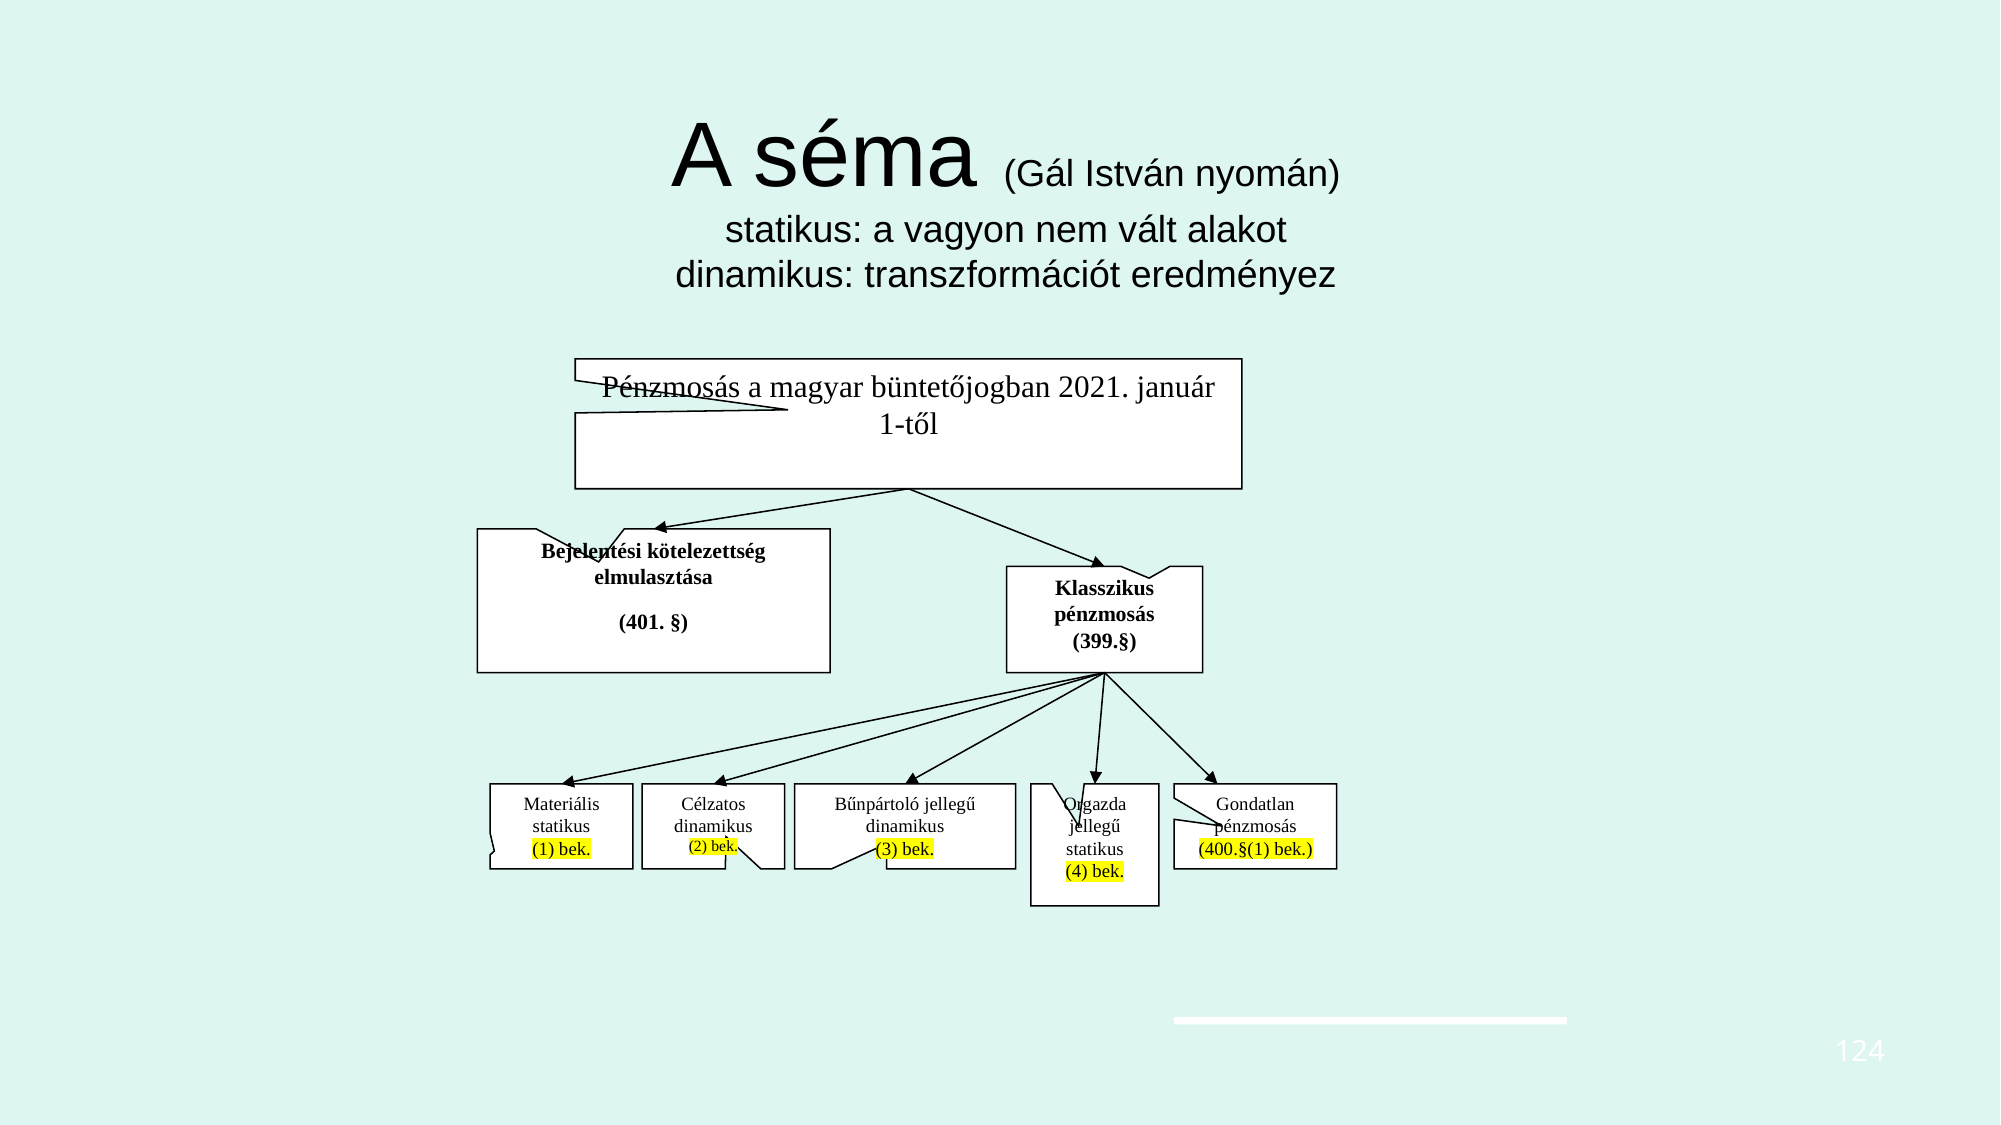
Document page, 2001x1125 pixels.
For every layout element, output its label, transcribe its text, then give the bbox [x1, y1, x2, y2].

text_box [477, 358, 1567, 1025]
slide_number 124 [1433, 1024, 1900, 1103]
title A séma (Gál István nyomán) statikus: a vagyon nem vált alakot dinamikus: transzformációt eredményez [324, 63, 1688, 327]
